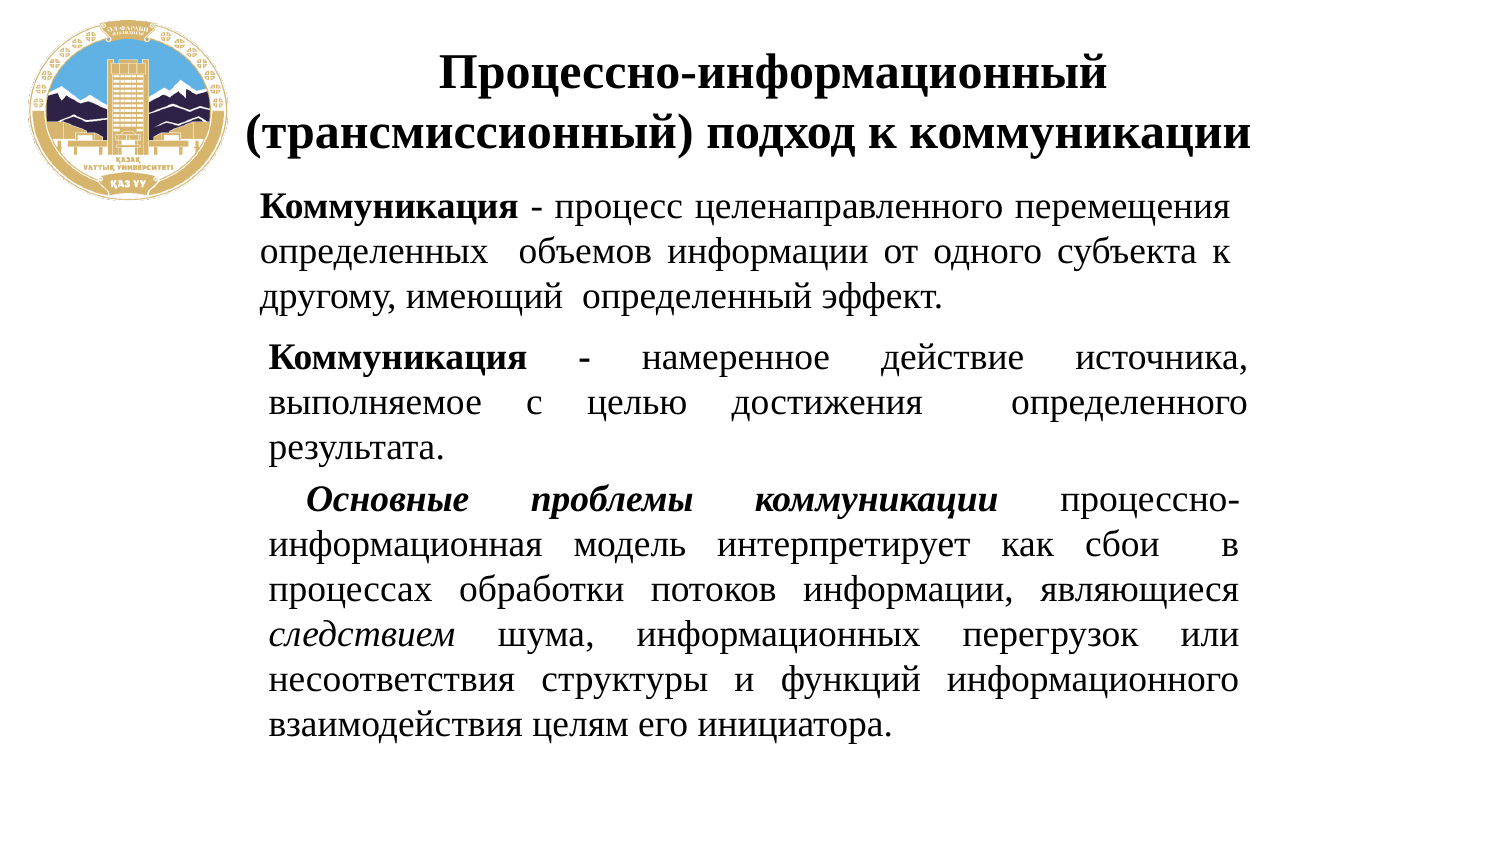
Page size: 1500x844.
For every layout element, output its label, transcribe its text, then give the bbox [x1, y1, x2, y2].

picture [27, 19, 228, 201]
text_box Основные проблемы коммуникации процессно-информационная модель интерпретирует как сбои в процессах обработки потоков информации, являющиеся следствием шума, информационных перегрузок или несоответствия структуры и функций информационного взаимодействия целям его инициатора. [253, 467, 1255, 752]
text_box Коммуникация - процесс целенаправленного перемещения определенных объемов информации от одного субъекта к другому, имеющий определенный эффект. [245, 173, 1247, 324]
text_box Процессно-информационный (трансмиссионный) подход к коммуникации [232, 30, 1282, 166]
text_box Коммуникация - намеренное действие источника, выполняемое с целью достижения определенного результата. [253, 324, 1264, 475]
